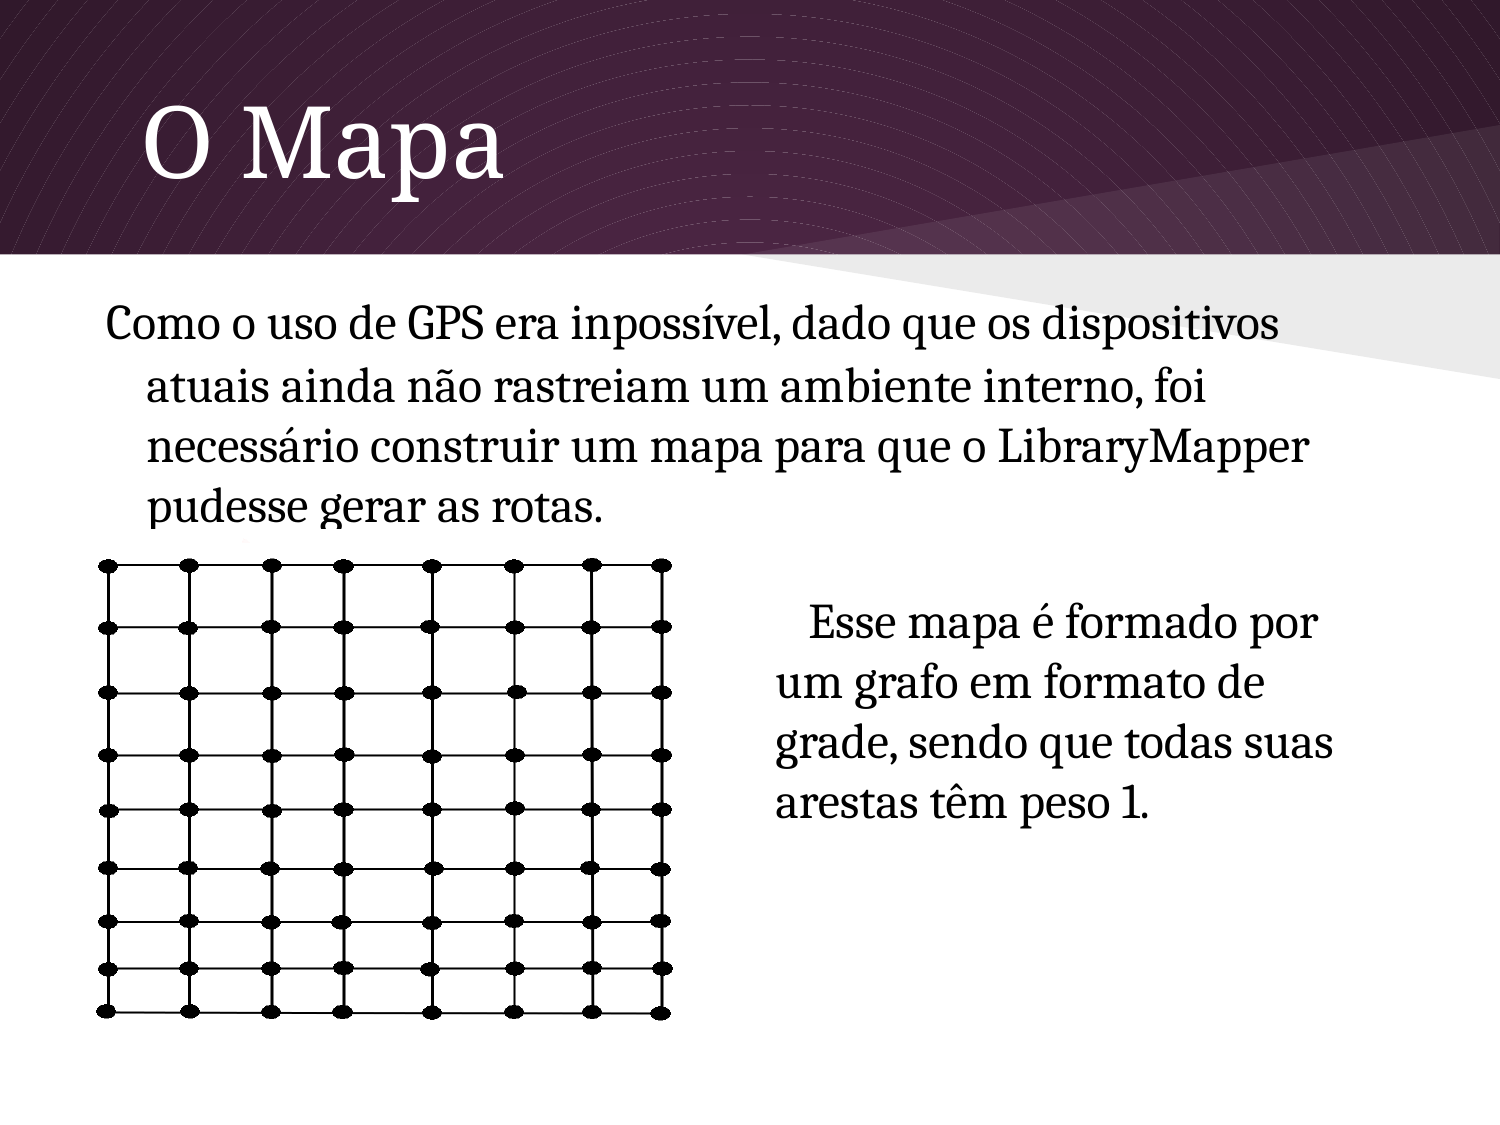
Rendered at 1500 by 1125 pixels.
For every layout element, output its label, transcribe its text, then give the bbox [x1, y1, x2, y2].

list Como o uso de GPS era inpossível, dado que os dispositivos atuais ainda não rastreiam um ambiente interno, foi necessário construir um mapa para que o LibraryMapper pudesse gerar as rotas. [75, 262, 1425, 931]
text_box [34, 529, 728, 1112]
title O Mapa [75, 29, 1425, 248]
text_box Esse mapa é formado por um grafo em formato de grade, sendo que todas suas arestas têm peso 1. [760, 573, 1411, 964]
